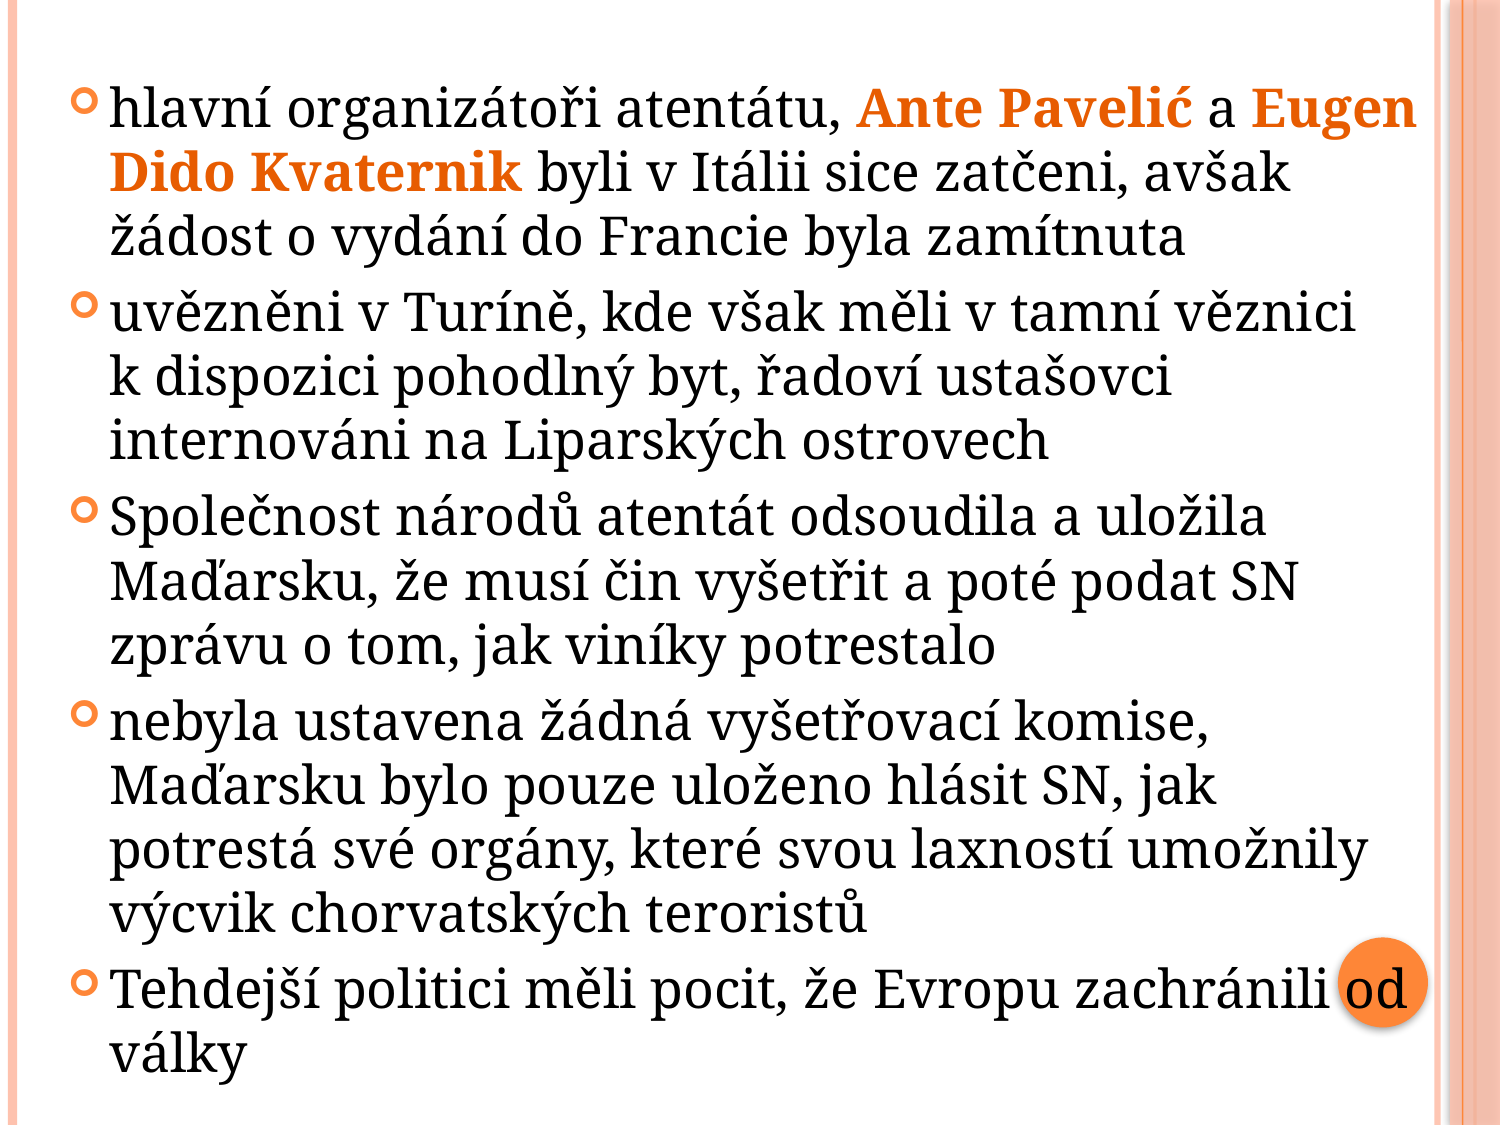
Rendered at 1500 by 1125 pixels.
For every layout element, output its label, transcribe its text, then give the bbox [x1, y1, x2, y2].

list hlavní organizátoři atentátu, Ante Pavelić a Eugen Dido Kvaternik byli v Itálii sice zatčeni, avšak žádost o vydání do Francie byla zamítnuta uvězněni v Turíně, kde však měli v tamní věznici k dispozici pohodlný byt, řadoví ustašovci internováni na Liparských ostrovech Společnost národů atentát odsoudila a uložila Maďarsku, že musí čin vyšetřit a poté podat SN zprávu o tom, jak viníky potrestalo nebyla ustavena žádná vyšetřovací komise, Maďarsku bylo pouze uloženo hlásit SN, jak potrestá své orgány, které svou laxností umožnily výcvik chorvatských teroristů Tehdejší politici měli pocit, že Evropu zachránili od války [53, 66, 1436, 1094]
